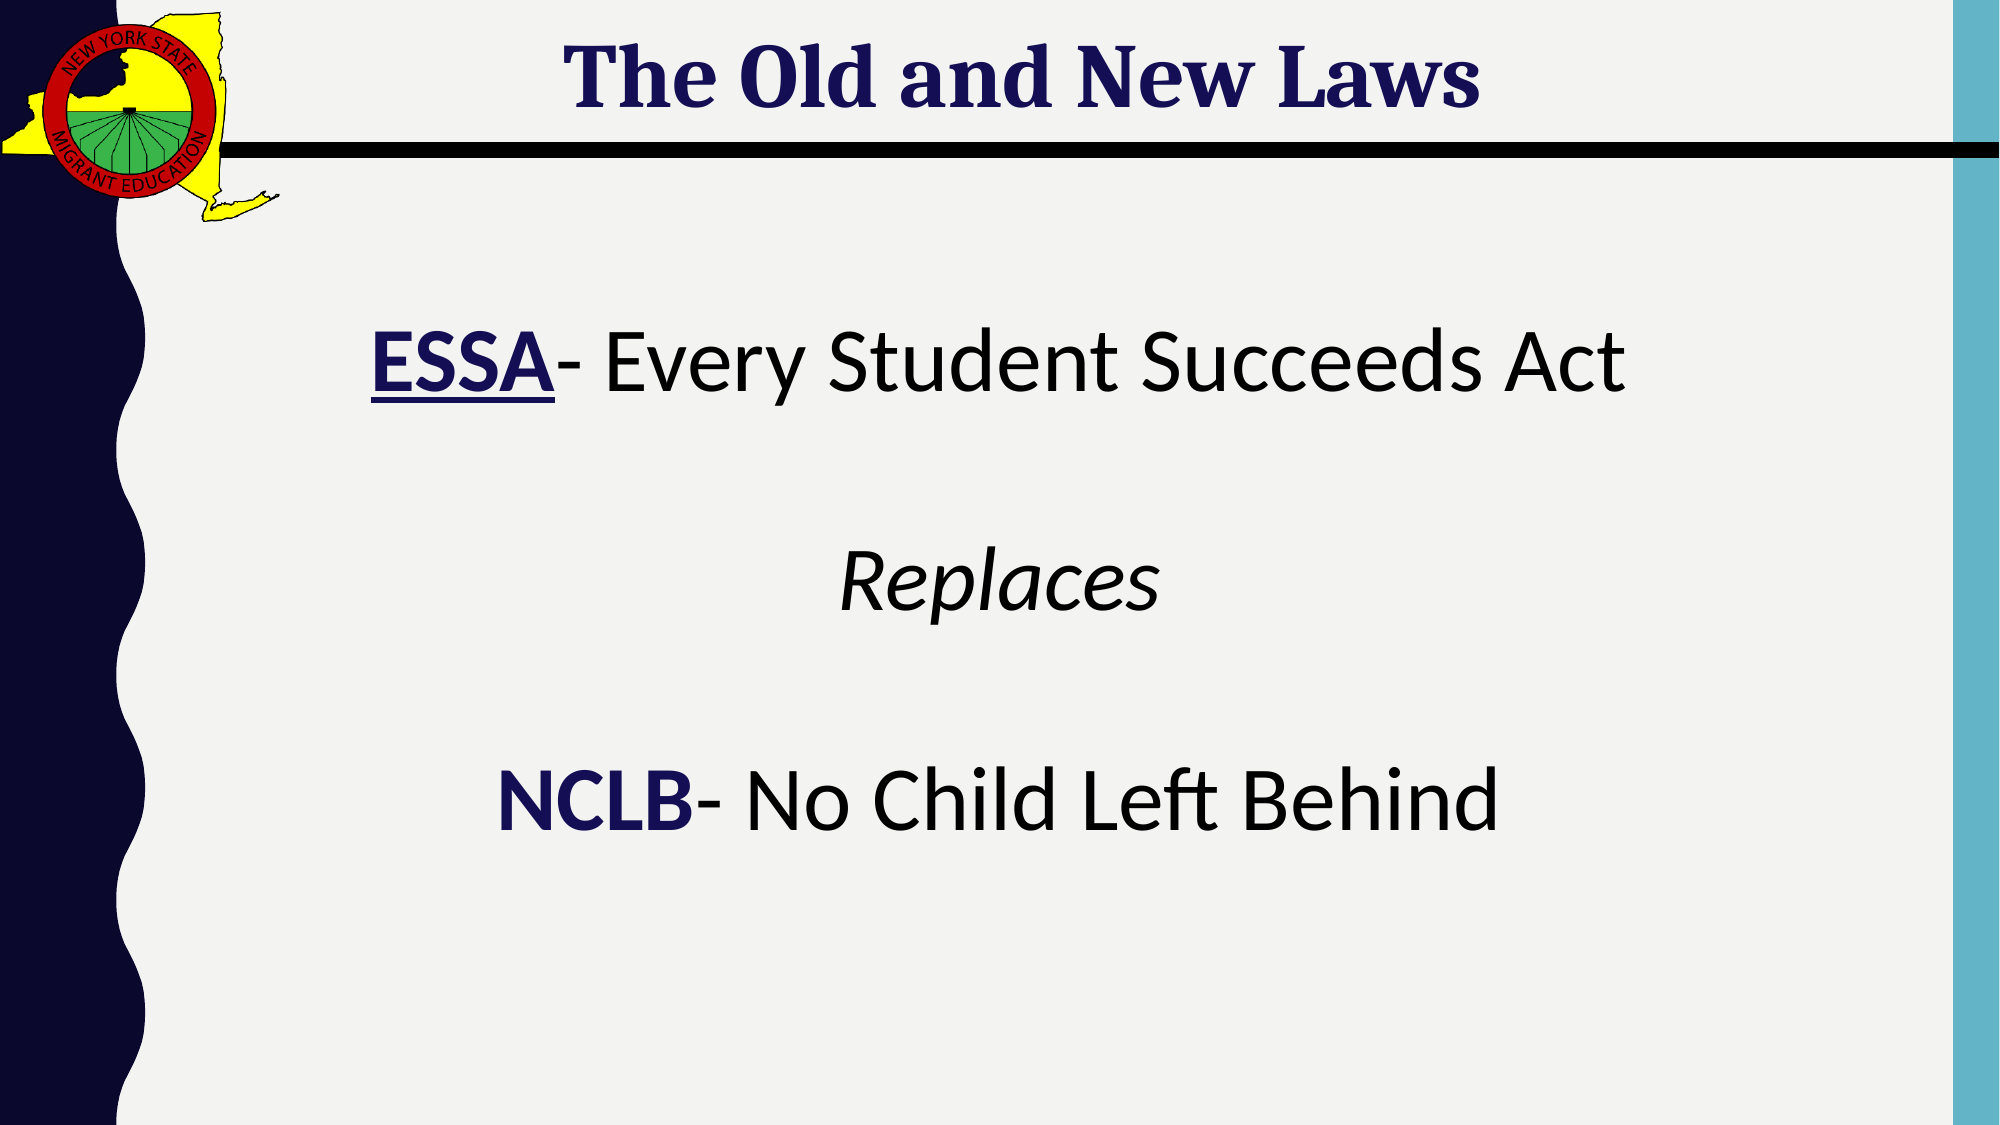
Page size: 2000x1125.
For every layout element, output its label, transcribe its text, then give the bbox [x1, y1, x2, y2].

text_box ESSA- Every Student Succeeds Act Replaces NCLB- No Child Left Behind [249, 291, 1750, 857]
text_box The Old and New Laws [284, 158, 1925, 167]
picture [0, 0, 284, 263]
text_box The Old and New Laws [284, 24, 1925, 142]
